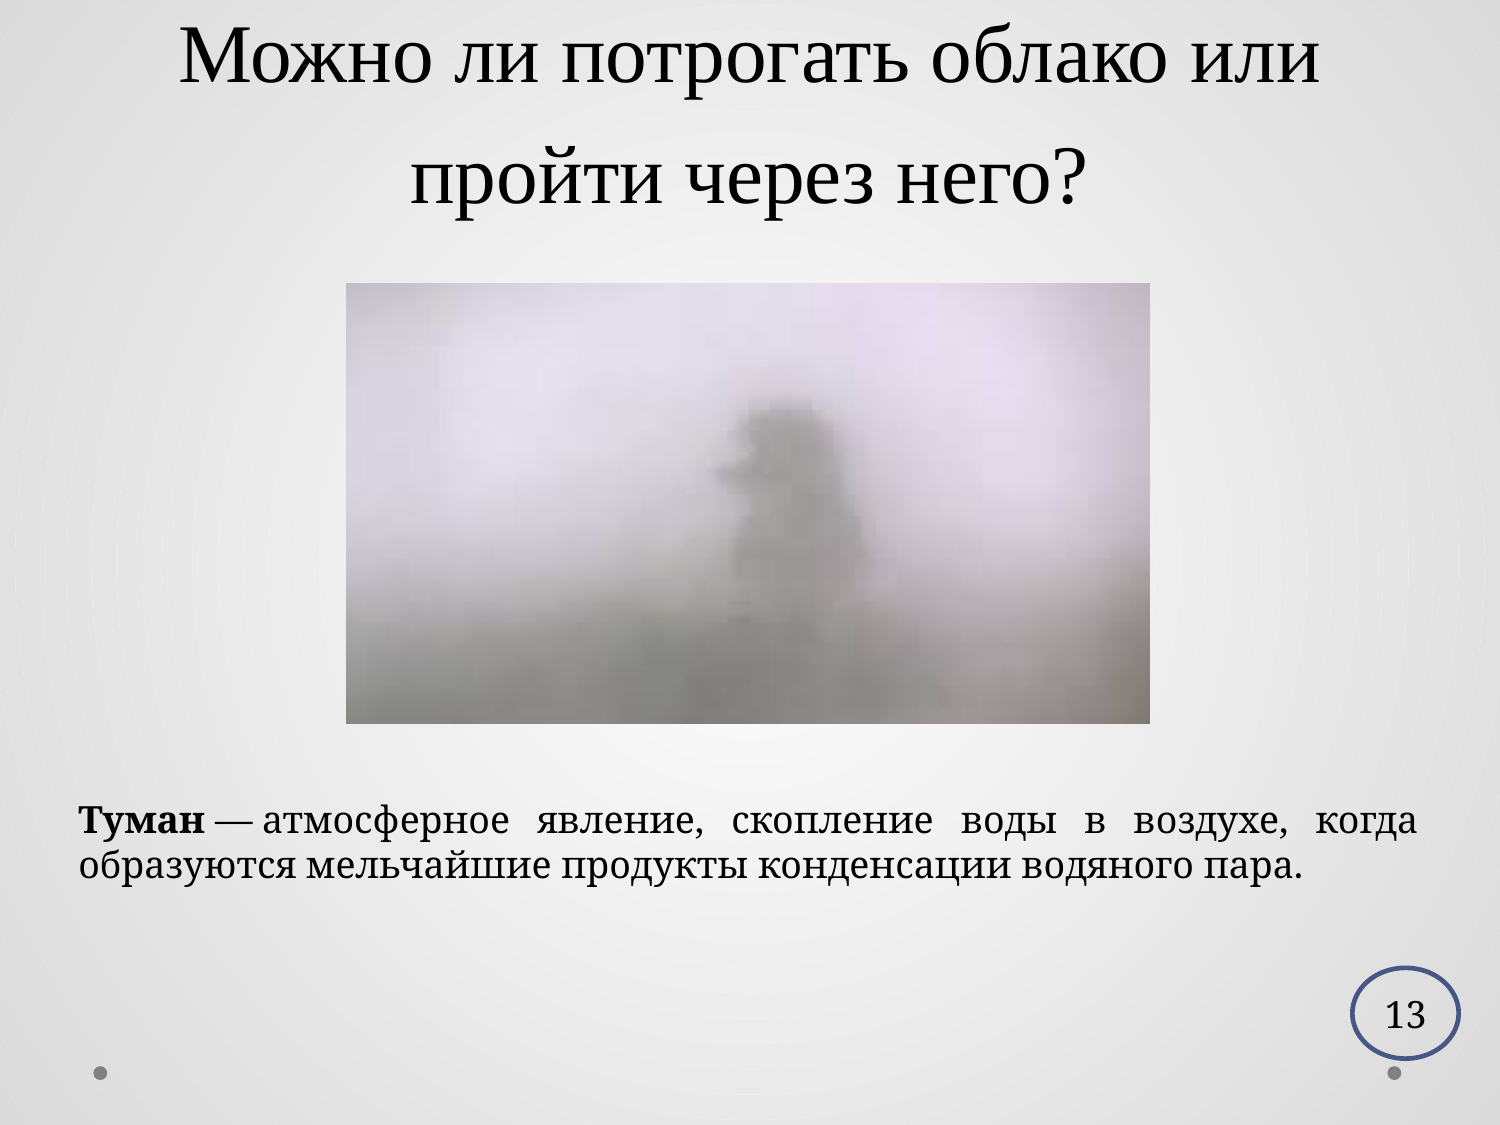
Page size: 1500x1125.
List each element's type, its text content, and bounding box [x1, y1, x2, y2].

picture [345, 283, 1150, 724]
text_box 13 [1350, 965, 1461, 1061]
text_box Туман — атмосферное явление, скопление воды в воздухе, когда образуются мельчайшие продукты конденсации водяного пара. [63, 788, 1434, 893]
title Можно ли потрогать облако или пройти через него? [75, 78, 1425, 228]
